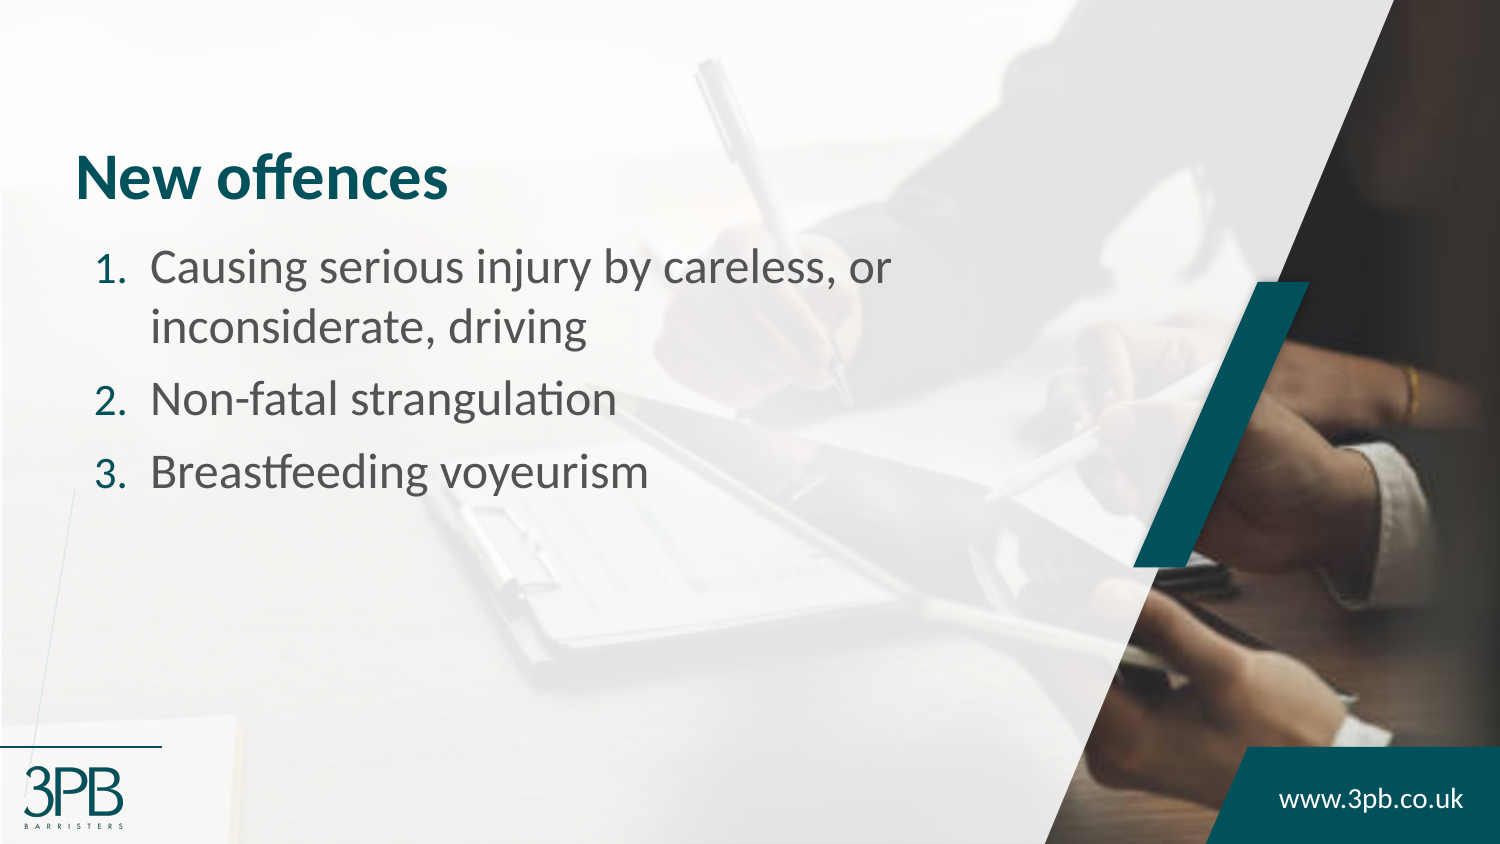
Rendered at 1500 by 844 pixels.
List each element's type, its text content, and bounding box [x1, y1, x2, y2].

title New offences [75, 96, 952, 215]
list Causing serious injury by careless, or inconsiderate, driving Non-fatal strangulation Breastfeeding voyeurism [75, 233, 1023, 707]
picture [1046, 0, 1500, 844]
picture [24, 766, 123, 829]
